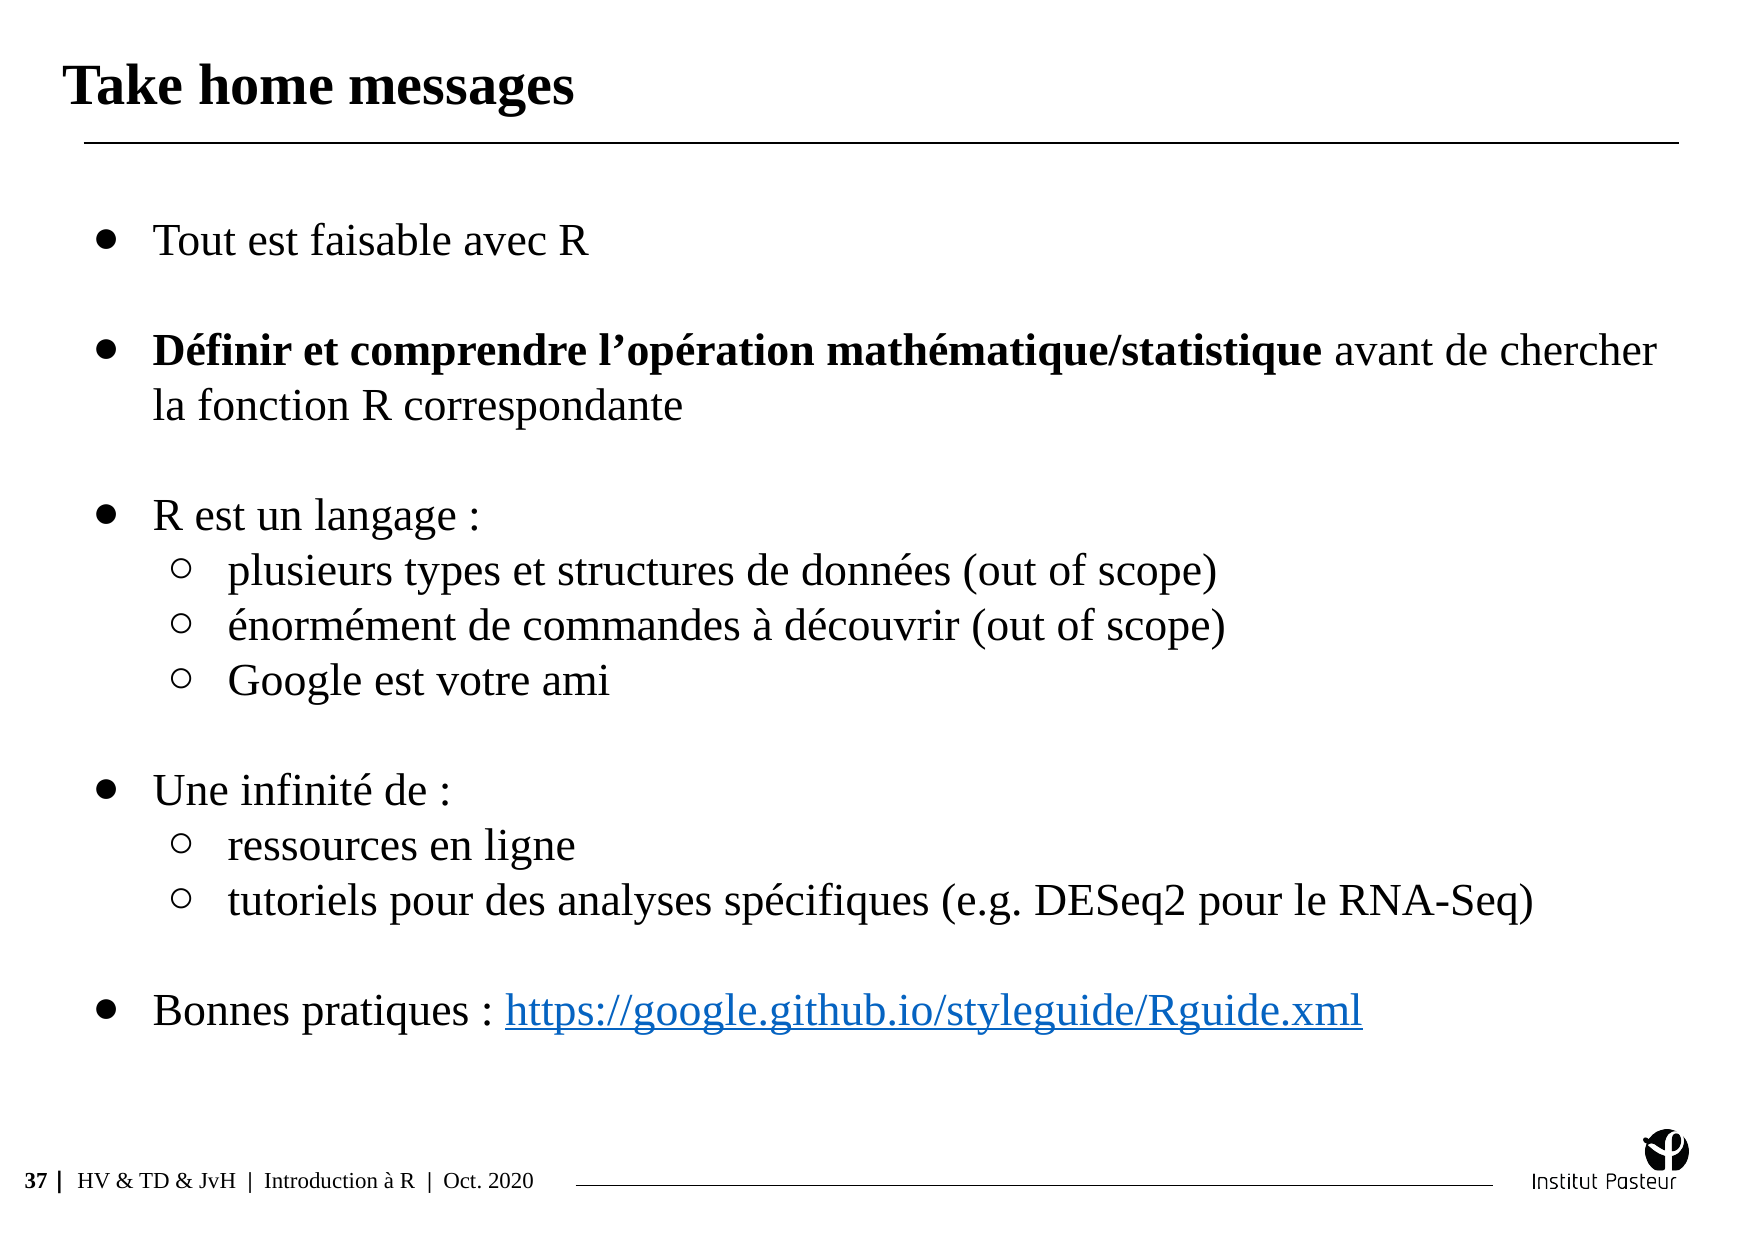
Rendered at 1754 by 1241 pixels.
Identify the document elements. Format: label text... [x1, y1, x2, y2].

list Tout est faisable avec R Définir et comprendre l’opération mathématique/statistique avant de chercher la fonction R correspondante R est un langage : plusieurs types et structures de données (out of scope) énormément de commandes à découvrir (out of scope) Google est votre ami Une infinité de : ressources en ligne tutoriels pour des analyses spécifiques (e.g. DESeq2 pour le RNA-Seq) Bonnes pratiques : https://google.github.io/styleguide/Rguide.xml [62, 194, 1692, 1152]
picture [1533, 1152, 1689, 1189]
text_box Take home messages [62, 2, 1692, 160]
